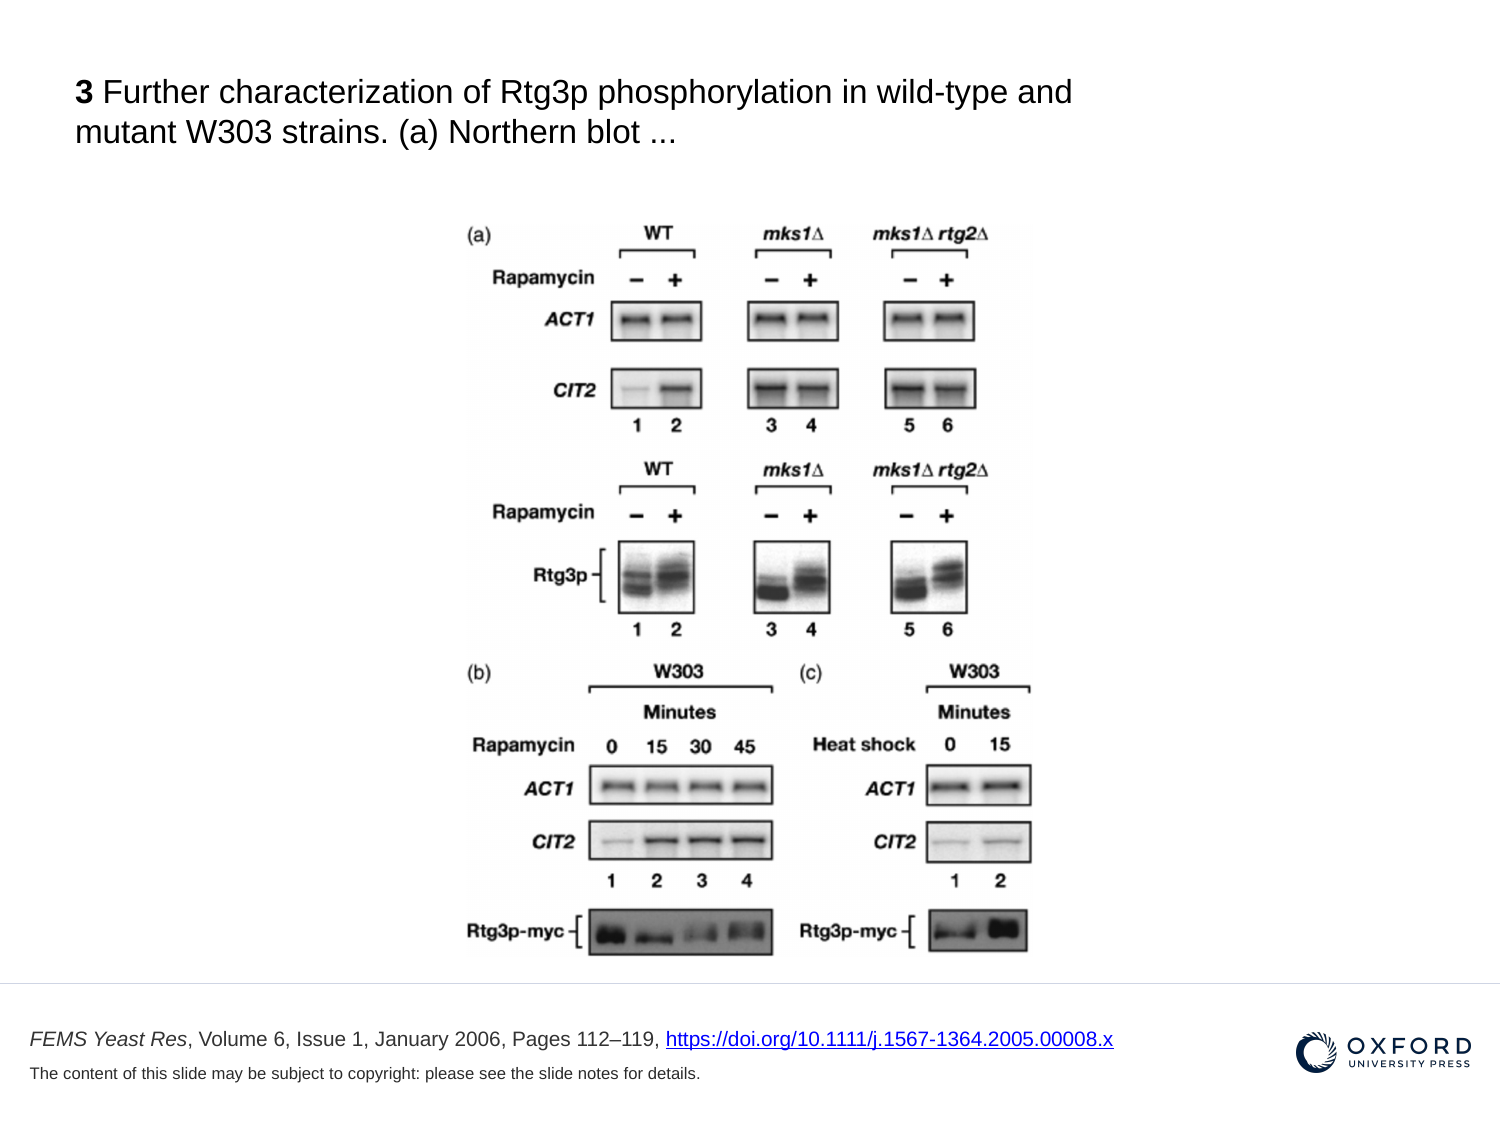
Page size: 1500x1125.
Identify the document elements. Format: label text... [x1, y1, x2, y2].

title 3 Further characterization of Rtg3p phosphorylation in wild-type and mutant W303 strains. (a) Northern blot ... [75, 69, 1078, 171]
picture [1296, 1032, 1471, 1073]
footer FEMS Yeast Res, Volume 6, Issue 1, January 2006, Pages 112–119, https://doi.org/10.1111/j.1567-1364.2005.00008.x The content of this slide may be subject to copyright: please see the slide notes for details. [0, 983, 1260, 1125]
picture [466, 224, 1033, 957]
